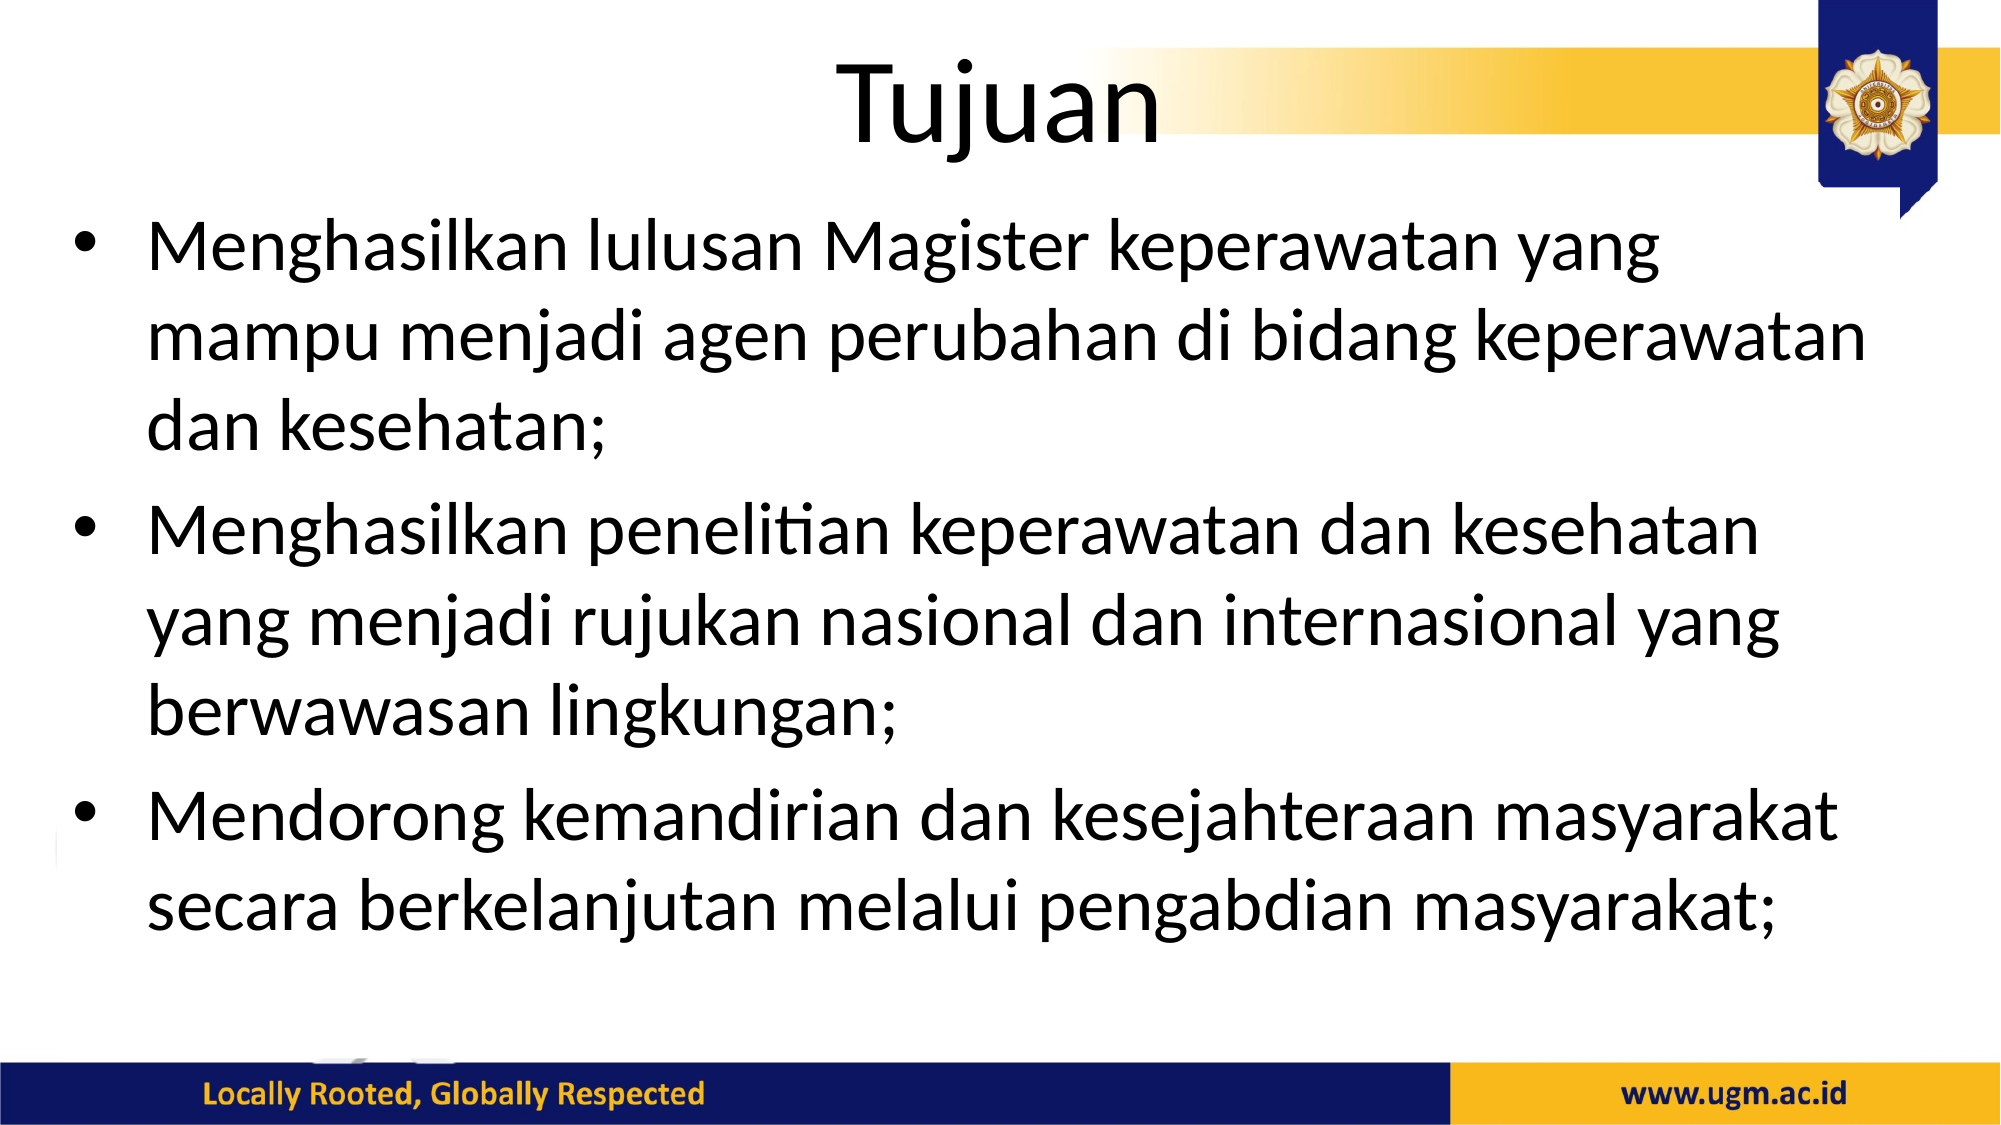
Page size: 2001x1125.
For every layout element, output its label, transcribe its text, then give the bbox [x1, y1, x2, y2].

title Tujuan [99, 0, 1900, 187]
list Menghasilkan lulusan Magister keperawatan yang mampu menjadi agen perubahan di bidang keperawatan dan kesehatan; Menghasilkan penelitian keperawatan dan kesehatan yang menjadi rujukan nasional dan internasional yang berwawasan lingkungan; Mendorong kemandirian dan kesejahteraan masyarakat secara berkelanjutan melalui pengabdian masyarakat; [57, 187, 1900, 1059]
picture [0, 0, 2001, 1125]
